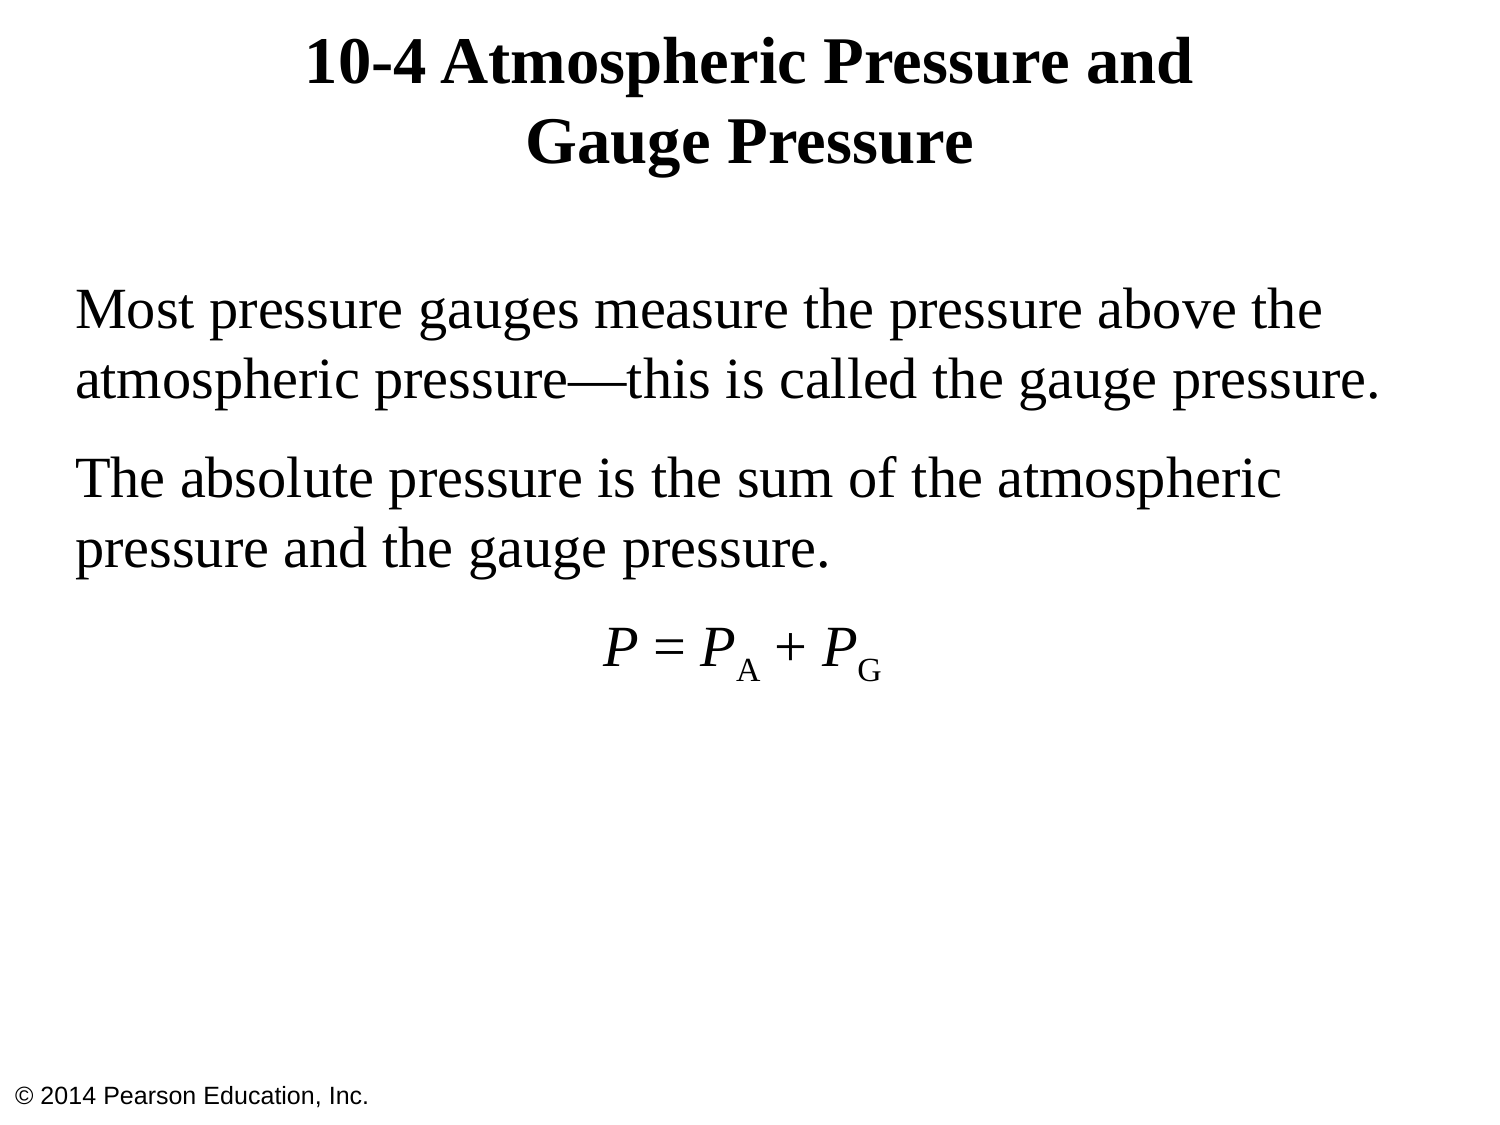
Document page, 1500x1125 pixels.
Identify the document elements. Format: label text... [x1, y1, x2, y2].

title 10-4 Atmospheric Pressure and Gauge Pressure [75, 2, 1425, 191]
slide_number © 2014 Pearson Education, Inc. [0, 1065, 401, 1125]
list Most pressure gauges measure the pressure above the atmospheric pressure—this is called the gauge pressure. The absolute pressure is the sum of the atmospheric pressure and the gauge pressure. P = PA + PG [75, 262, 1425, 1005]
